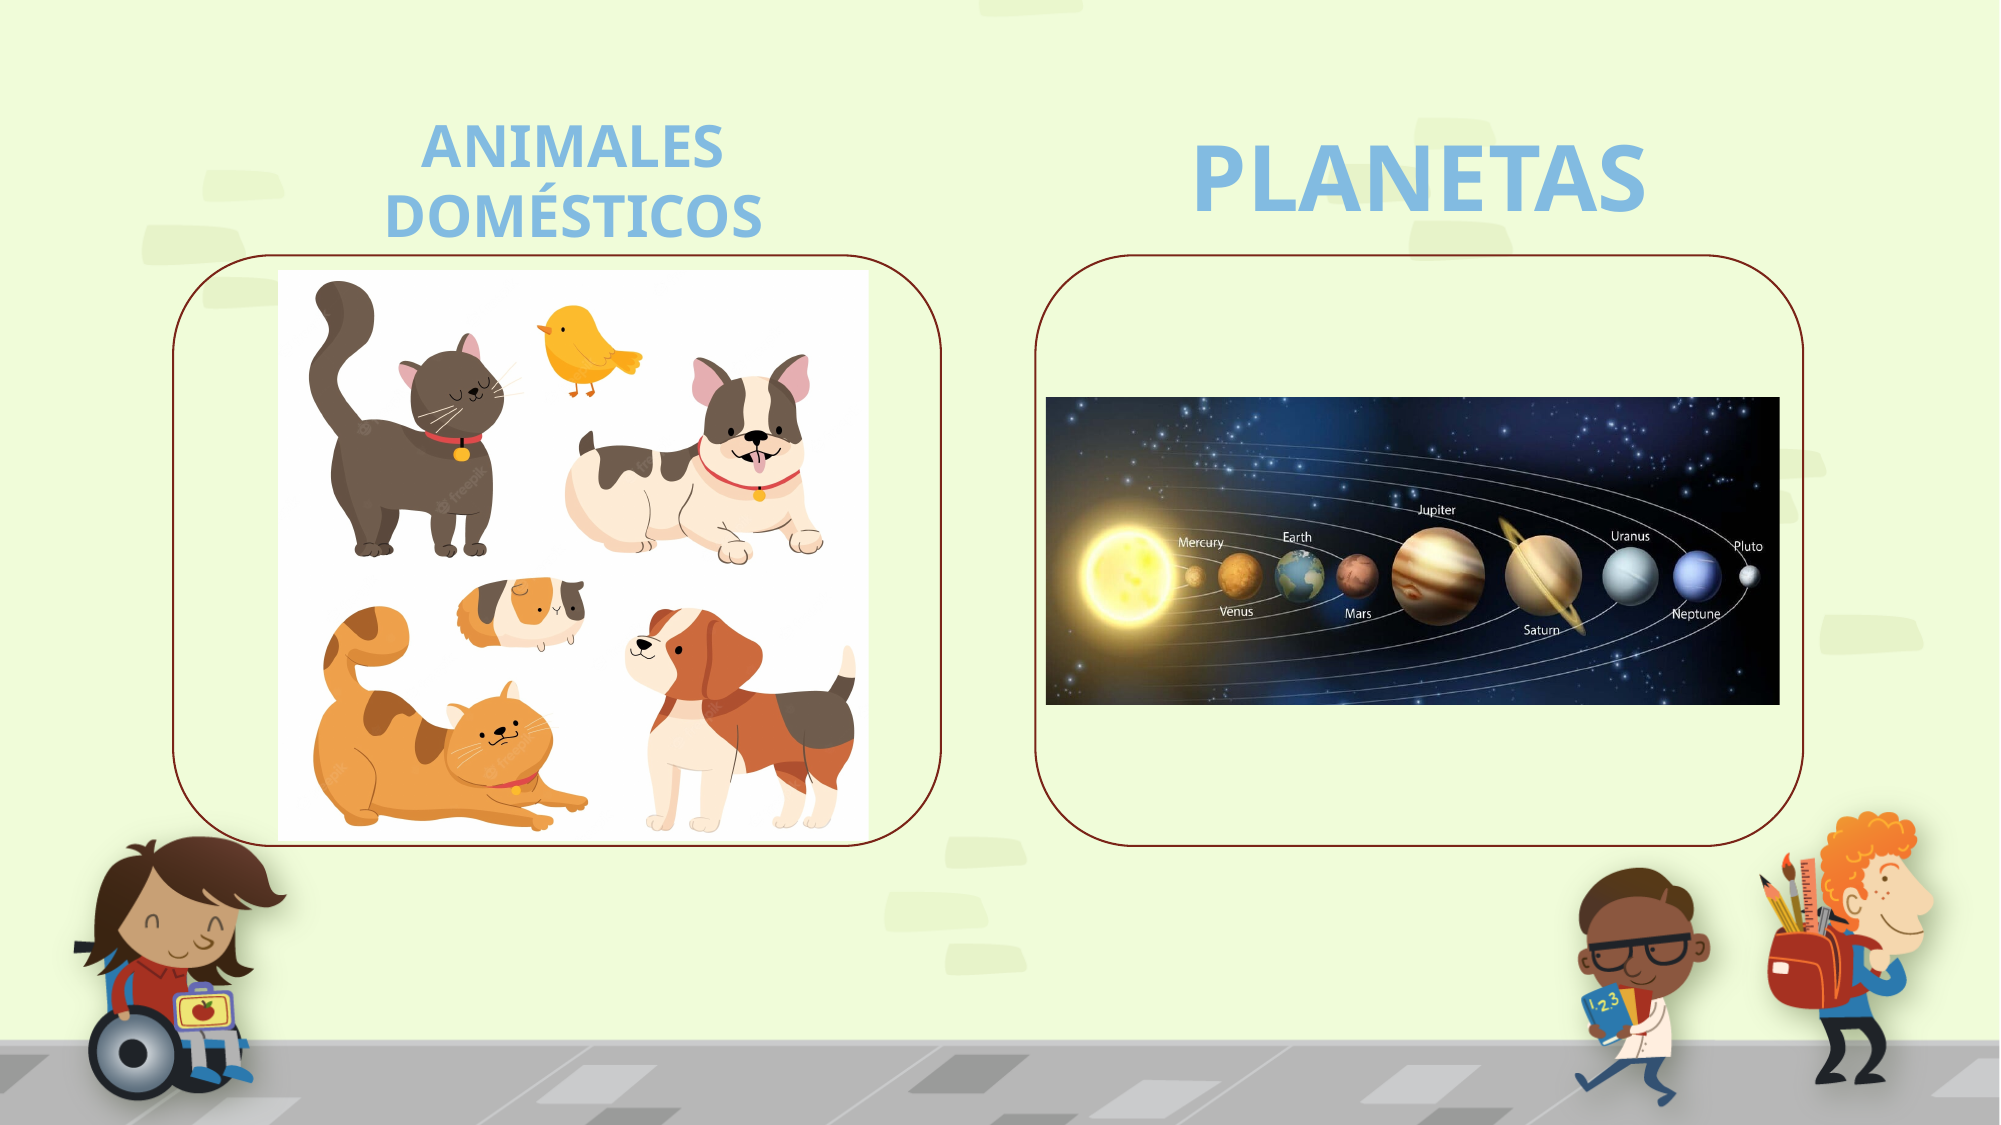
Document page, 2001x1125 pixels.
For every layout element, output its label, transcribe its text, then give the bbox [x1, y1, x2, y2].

text_box planetas [1174, 112, 1664, 238]
text_box [1034, 254, 1805, 847]
text_box [172, 254, 942, 847]
text_box Animales domésticos [368, 101, 779, 257]
picture [0, 0, 2000, 1125]
